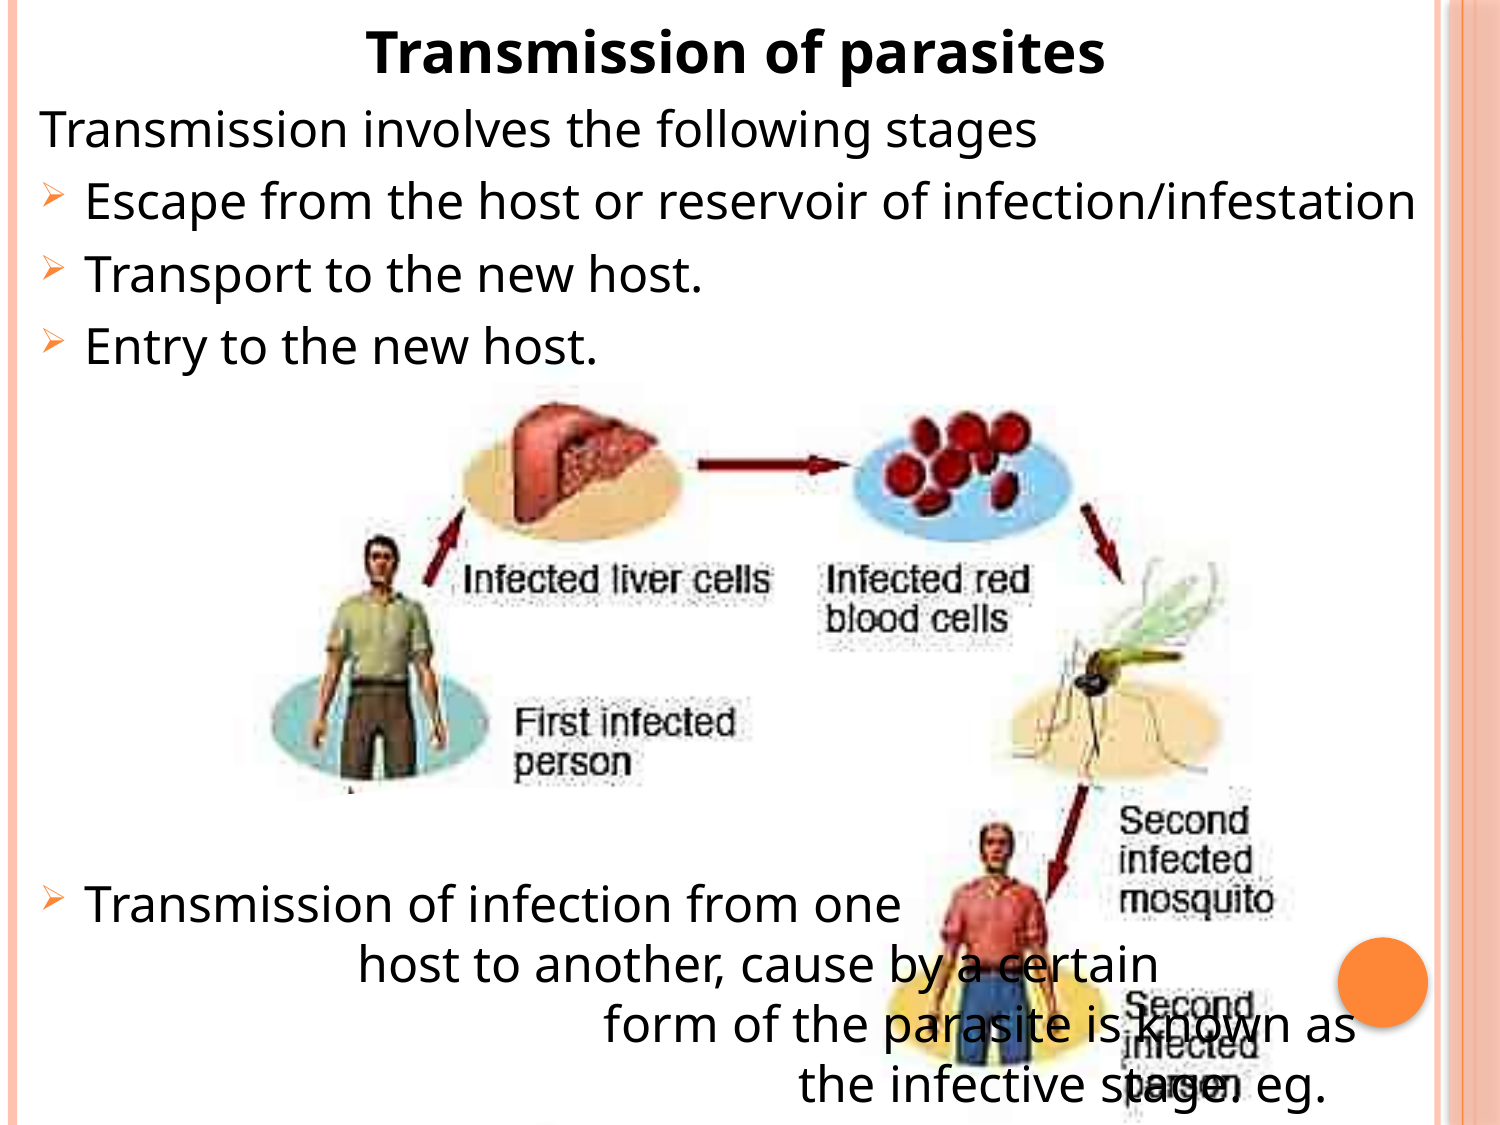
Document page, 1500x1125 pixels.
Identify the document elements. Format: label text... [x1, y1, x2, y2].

list Transmission of parasites Transmission involves the following stages Escape from the host or reservoir of infection/infestation Transport to the new host. Entry to the new host. Transmission of infection from one host to another, cause by a certain form of the parasite is known as the infective stage. eg. Sporozoites [24, 7, 1447, 1114]
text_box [87, 361, 1318, 1125]
